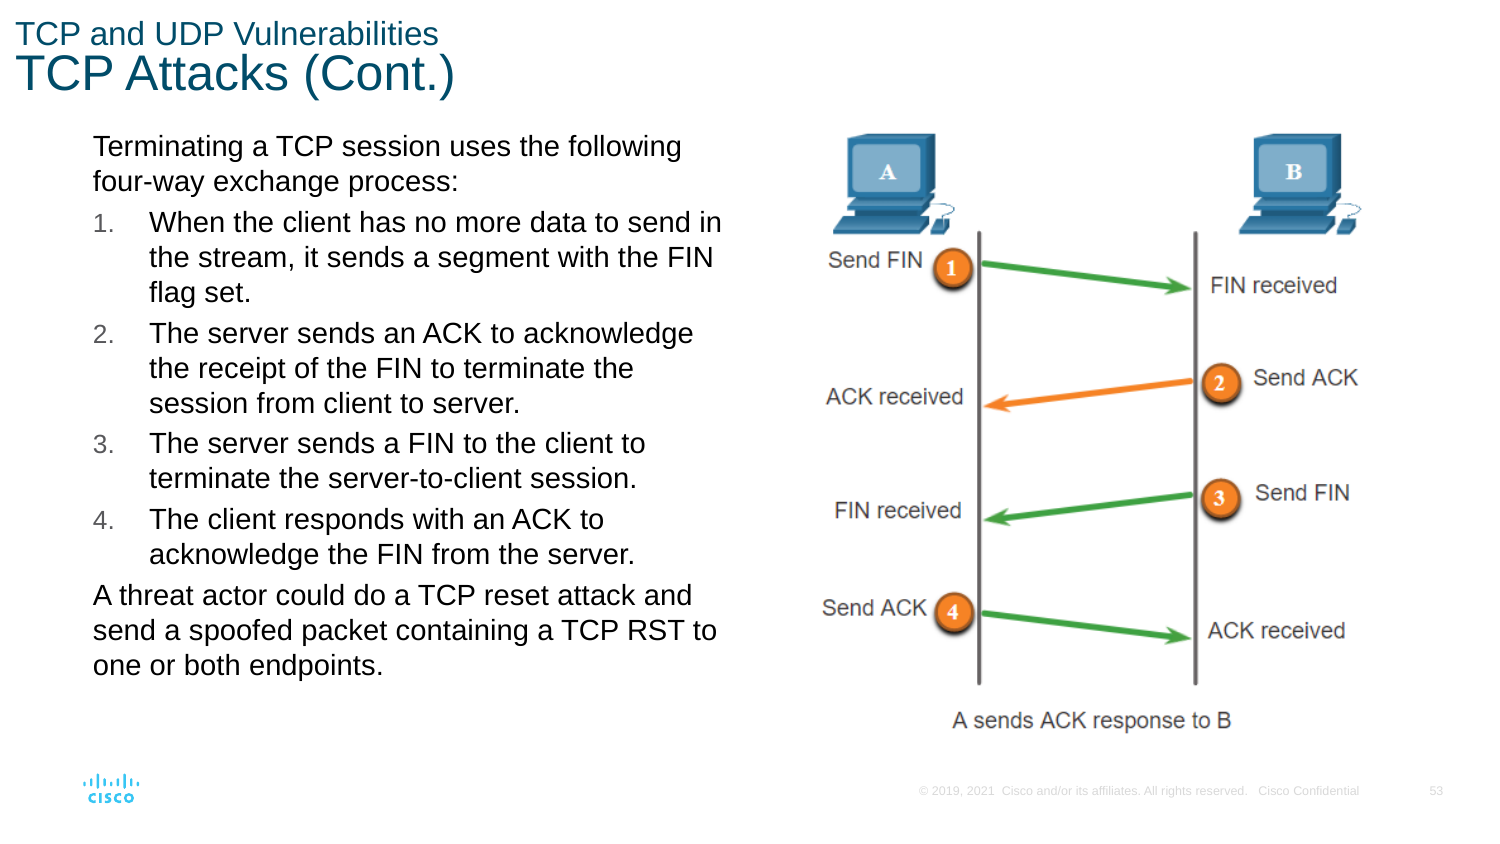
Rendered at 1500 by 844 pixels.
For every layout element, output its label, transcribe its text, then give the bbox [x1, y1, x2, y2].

picture [807, 119, 1370, 741]
list Terminating a TCP session uses the following four-way exchange process: When the client has no more data to send in the stream, it sends a segment with the FIN flag set. The server sends an ACK to acknowledge the receipt of the FIN to terminate the session from client to server. The server sends a FIN to the client to terminate the server-to-client session. The client responds with an ACK to acknowledge the FIN from the server. A threat actor could do a TCP reset attack and send a spoofed packet containing a TCP RST to one or both endpoints. [77, 120, 750, 726]
title TCP and UDP Vulnerabilities TCP Attacks (Cont.) [0, 0, 1369, 121]
